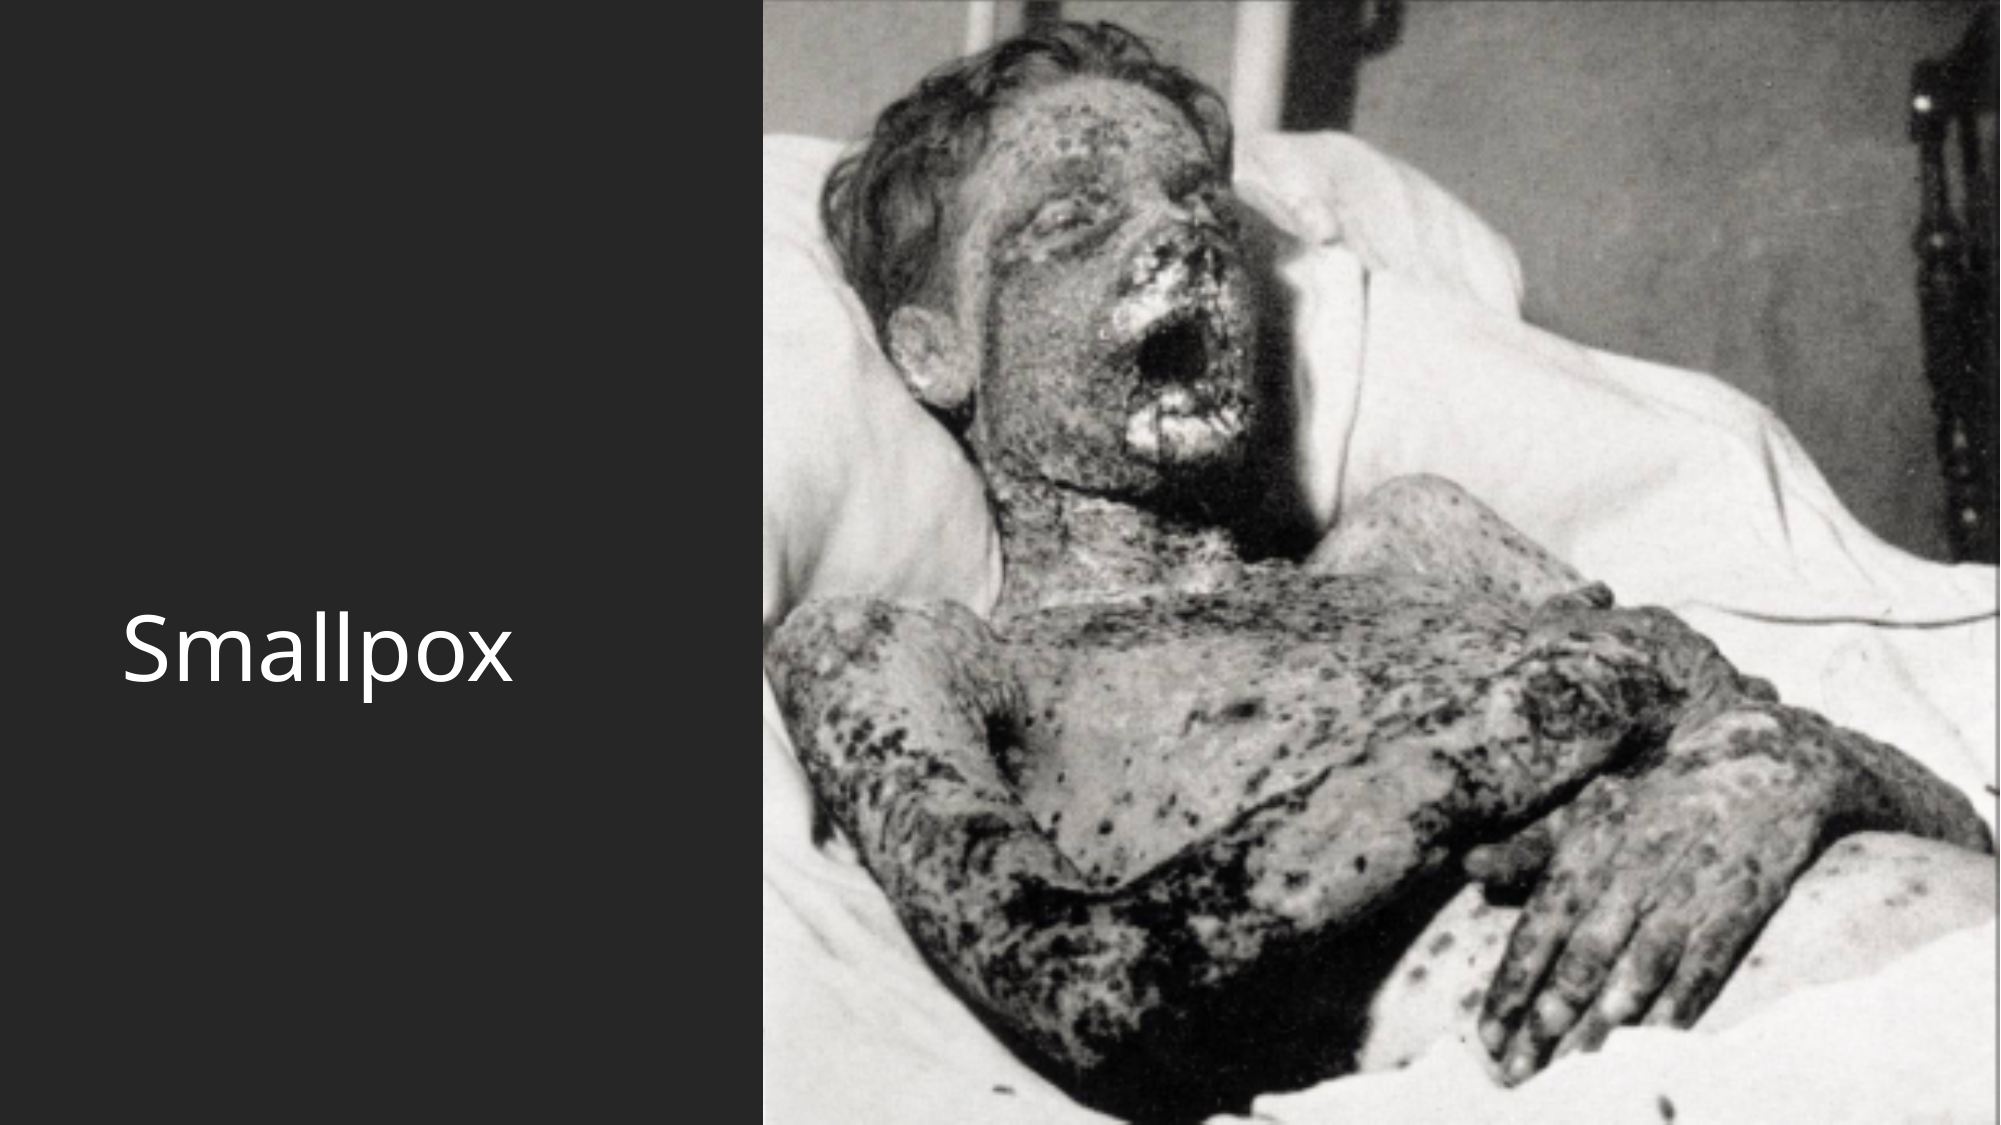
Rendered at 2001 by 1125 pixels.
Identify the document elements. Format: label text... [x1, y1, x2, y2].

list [763, 0, 2000, 1125]
title Smallpox [106, 104, 661, 709]
text_box [0, 0, 763, 1125]
